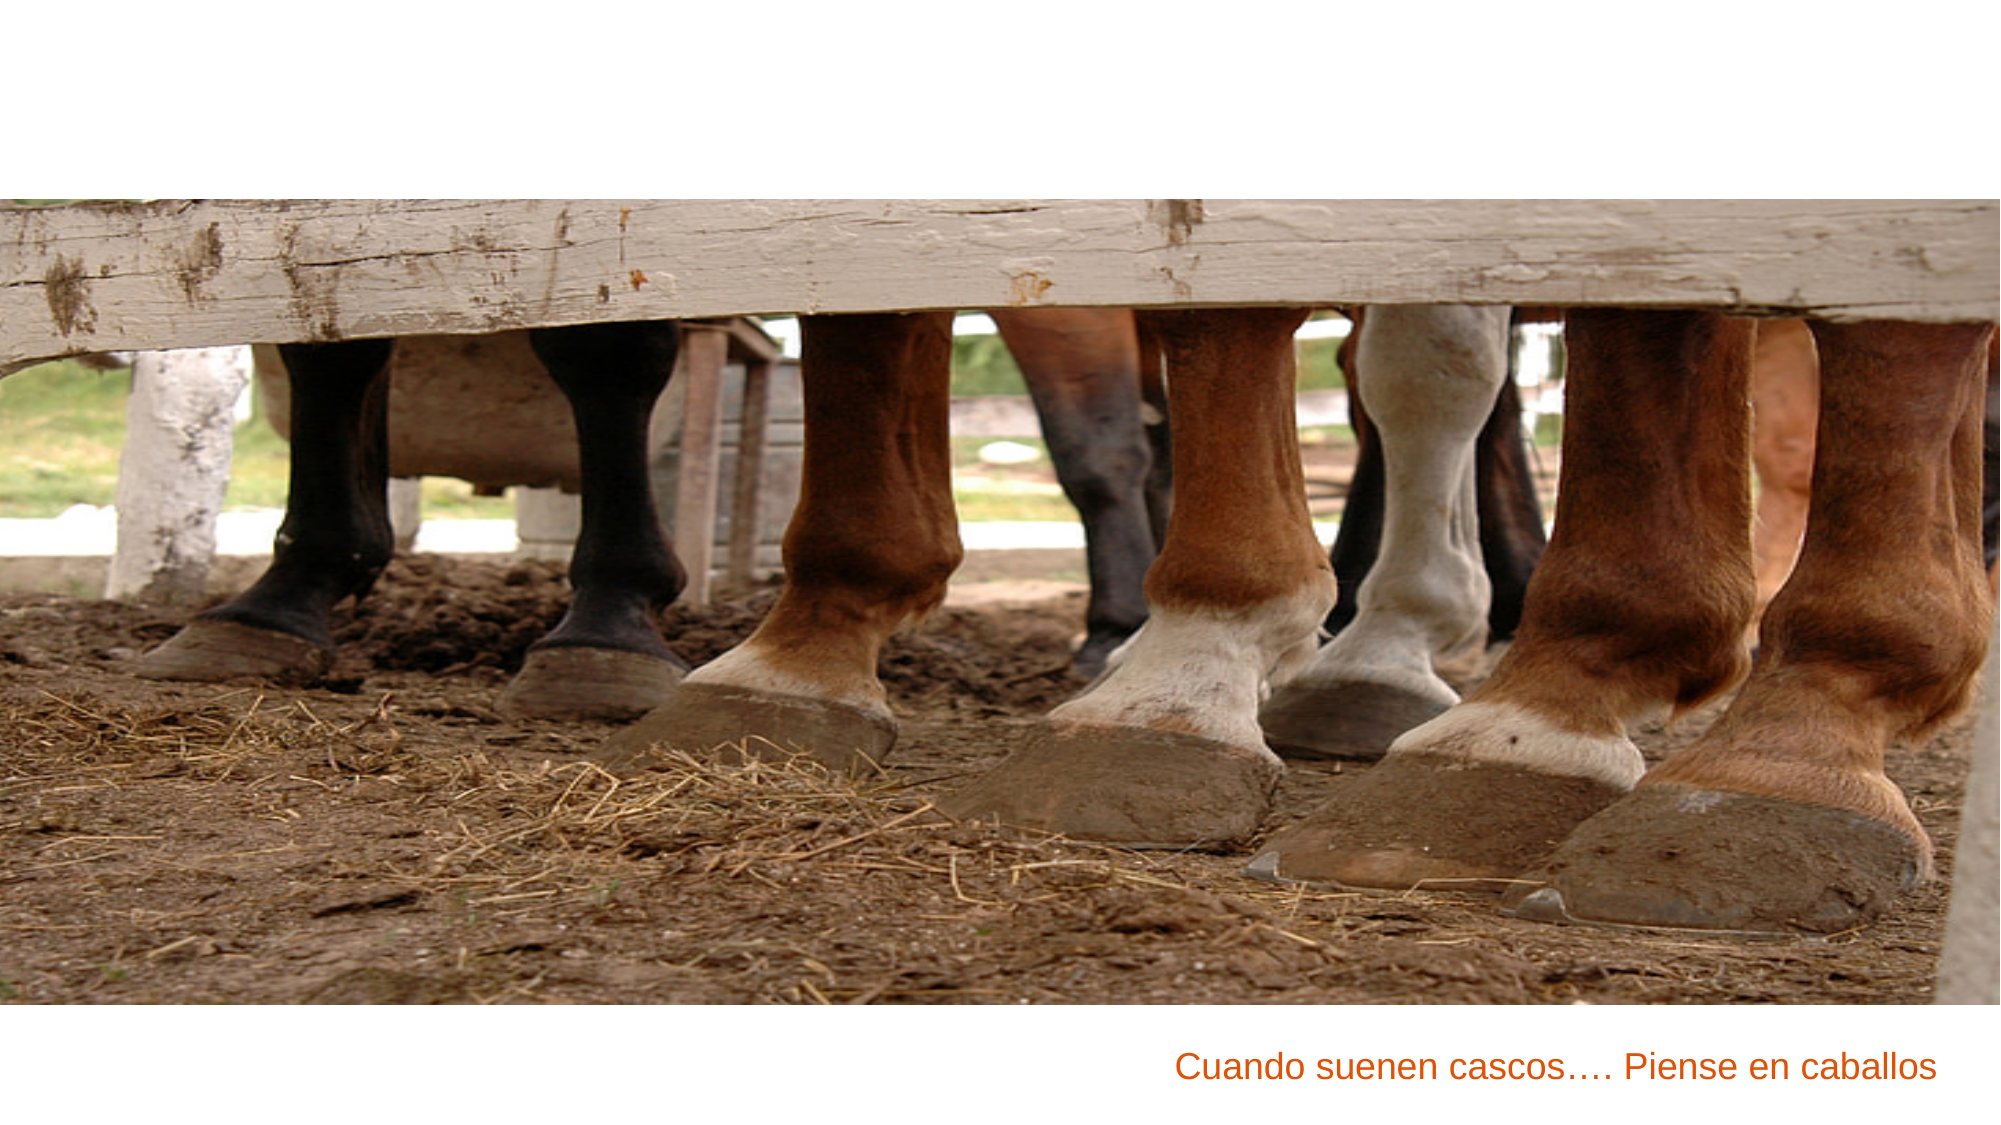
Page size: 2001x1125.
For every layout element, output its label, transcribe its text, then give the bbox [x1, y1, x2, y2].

picture [0, 199, 2000, 1005]
text_box Cuando suenen cascos…. Piense en caballos [1159, 1034, 2000, 1095]
